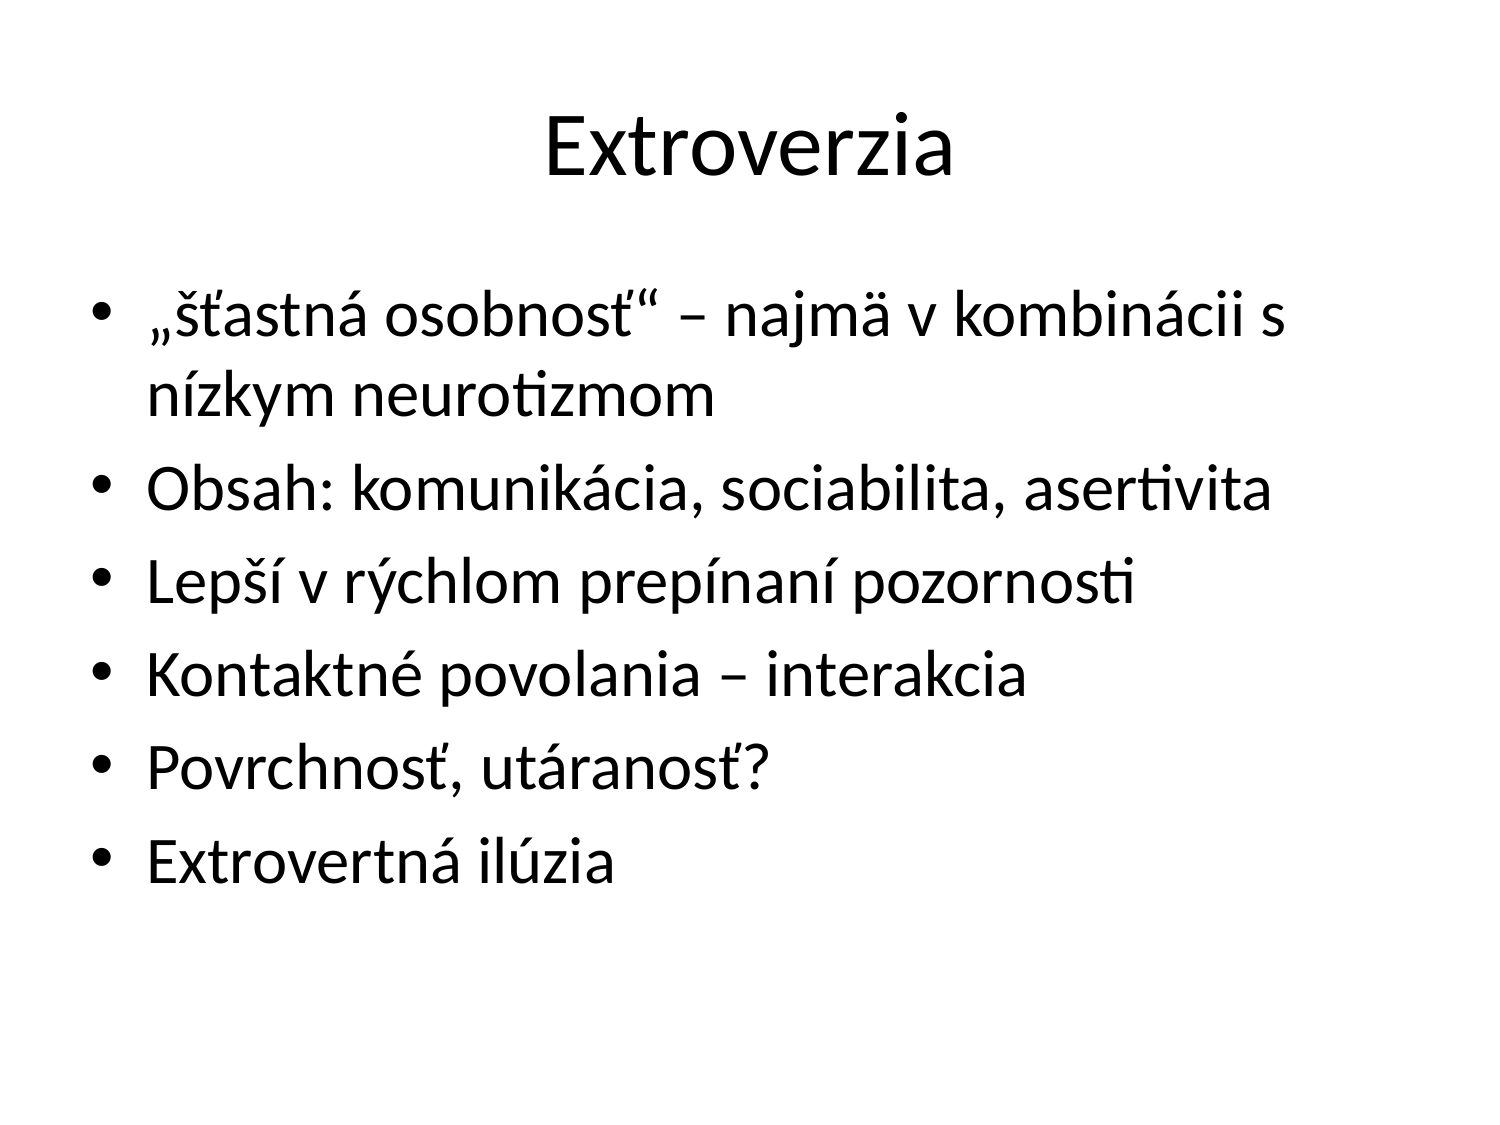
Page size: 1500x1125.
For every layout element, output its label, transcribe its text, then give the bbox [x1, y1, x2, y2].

title Extroverzia [75, 45, 1425, 233]
list „šťastná osobnosť“ – najmä v kombinácii s nízkym neurotizmom Obsah: komunikácia, sociabilita, asertivita Lepší v rýchlom prepínaní pozornosti Kontaktné povolania – interakcia Povrchnosť, utáranosť? Extrovertná ilúzia [75, 262, 1425, 1005]
